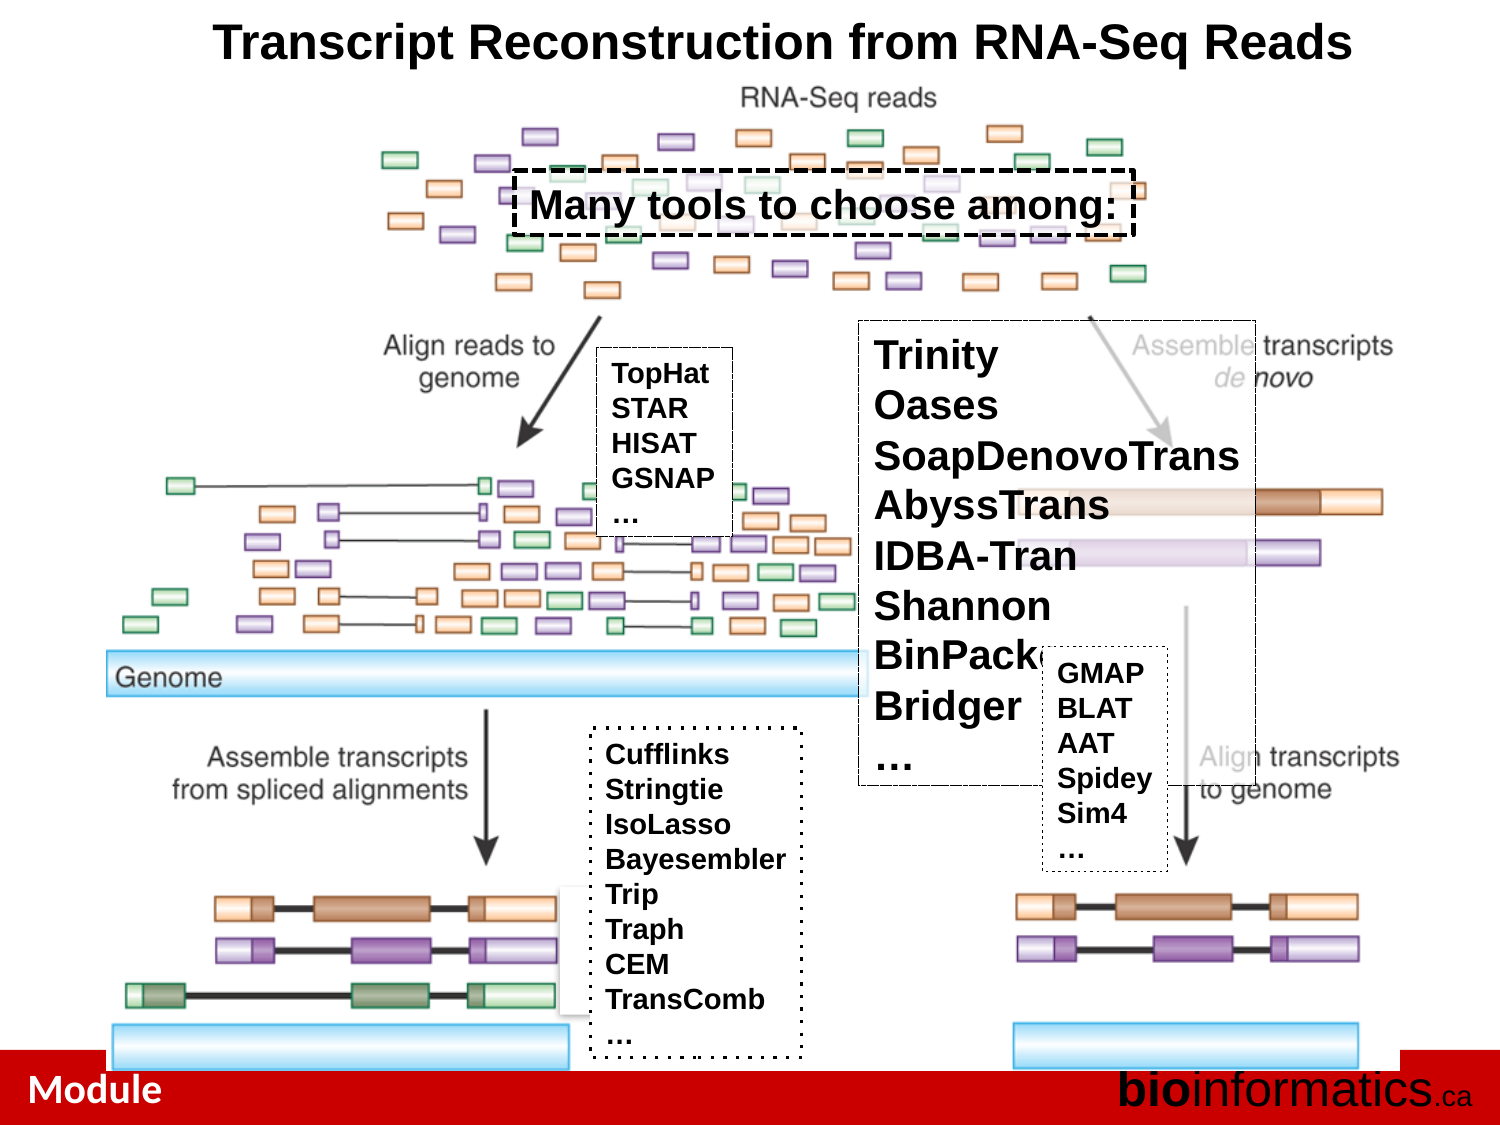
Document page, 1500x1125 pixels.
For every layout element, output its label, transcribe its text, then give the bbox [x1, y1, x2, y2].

picture [105, 83, 1400, 1071]
text_box Transcript Reconstruction from RNA-Seq Reads [197, 2, 1370, 77]
